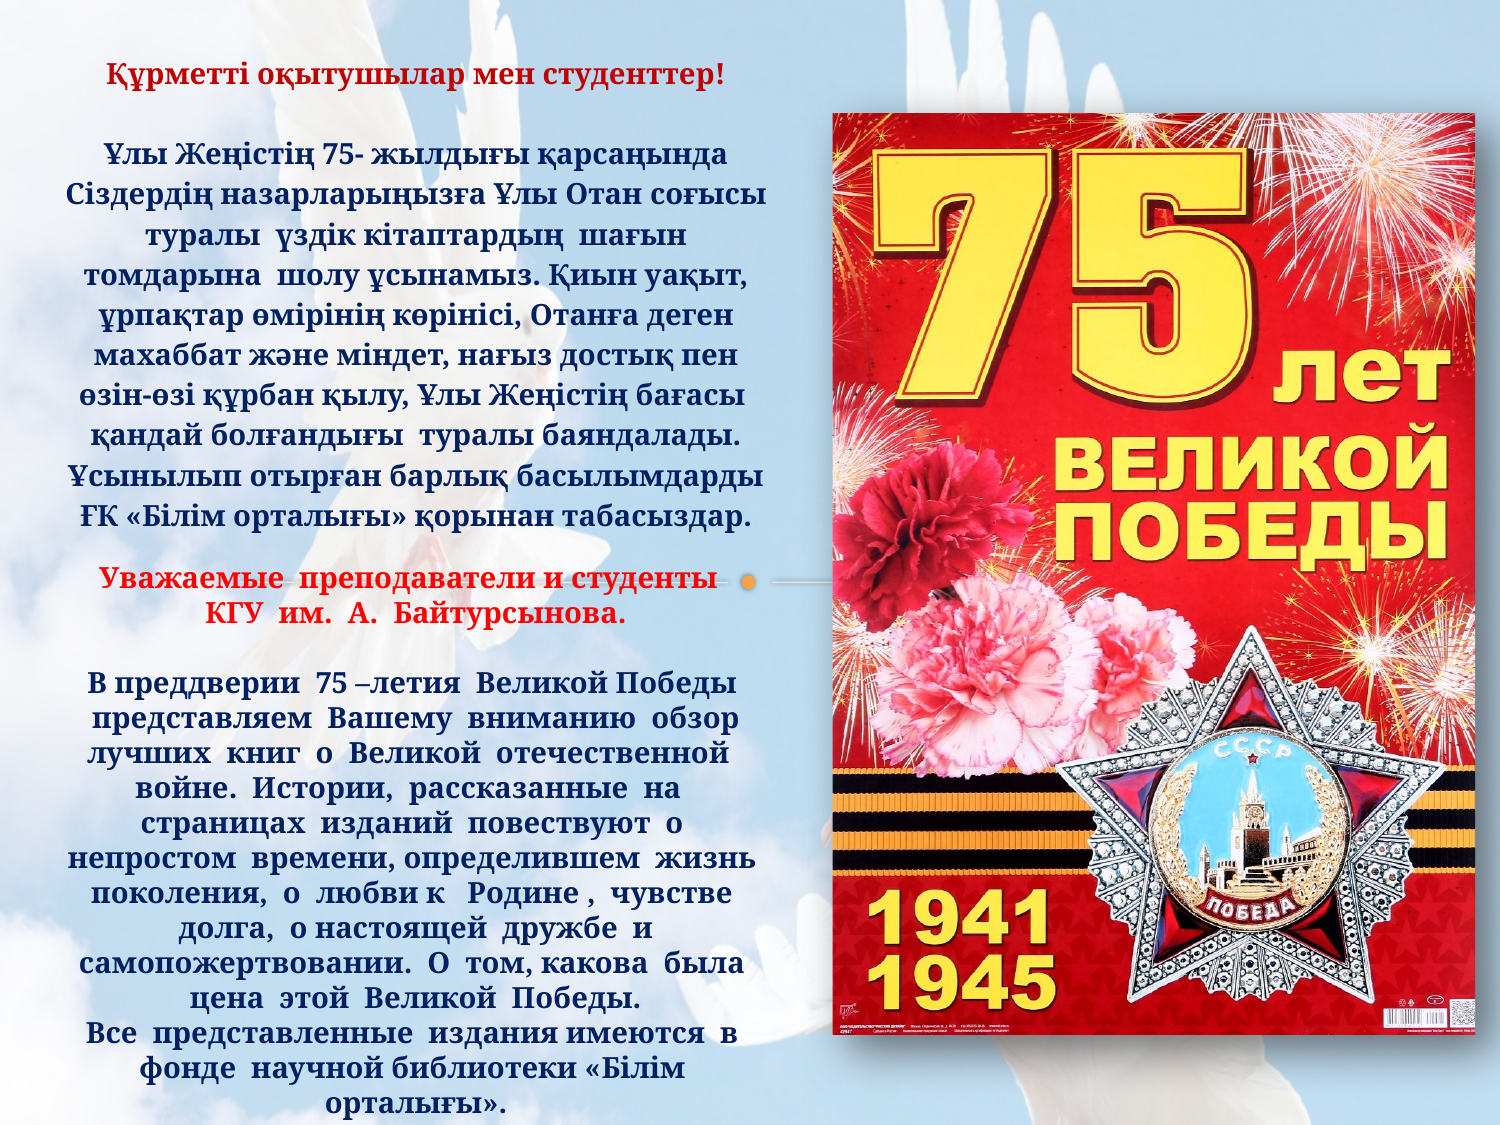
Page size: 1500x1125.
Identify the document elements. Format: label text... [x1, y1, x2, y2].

text_box Құрметті оқытушылар мен студенттер! Ұлы Жеңістің 75- жылдығы қарсаңында Сіздердің назарларыңызға Ұлы Отан соғысы туралы үздік кітаптардың шағын томдарына шолу ұсынамыз. Қиын уақыт, ұрпақтар өмірінің көрінісі, Отанға деген махаббат және міндет, нағыз достық пен өзін-өзі құрбан қылу, Ұлы Жеңістің бағасы қандай болғандығы туралы баяндалады. Ұсынылып отырған барлық басылымдарды ҒК «Білім орталығы» қорынан табасыздар. [41, 42, 792, 540]
text_box Уважаемые преподаватели и студенты КГУ им. А. Байтурсынова. В преддверии 75 –летия Великой Победы представляем Вашему вниманию обзор лучших книг о Великой отечественной войне. Истории, рассказанные на страницах изданий повествуют о непростом времени, определившем жизнь поколения, о любви к Родине , чувстве долга, о настоящей дружбе и самопожертвовании. О том, какова была цена этой Великой Победы. Все представленные издания имеются в фонде научной библиотеки «Білім орталығы». [40, 552, 791, 1125]
picture [832, 113, 1476, 1035]
